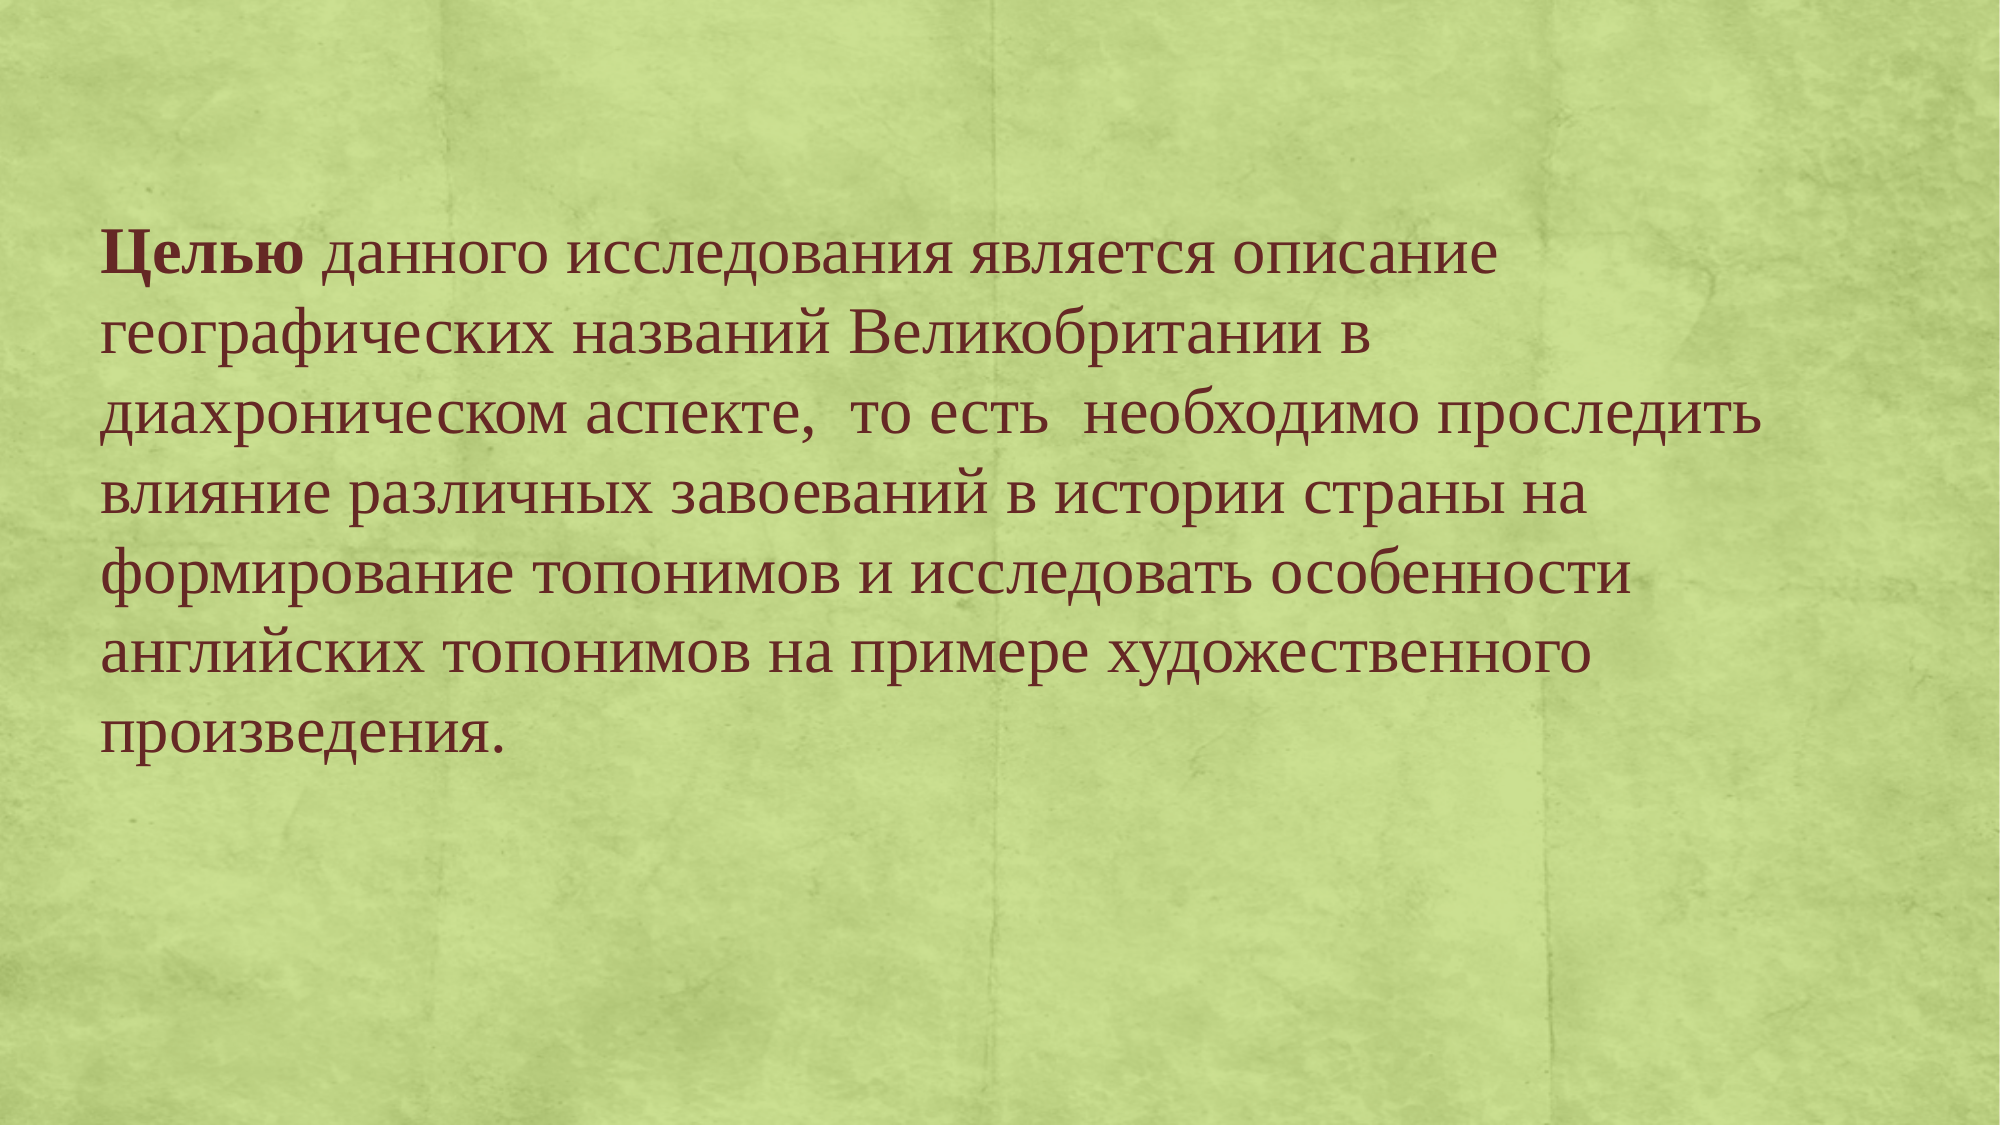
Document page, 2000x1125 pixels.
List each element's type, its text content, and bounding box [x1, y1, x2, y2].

text_box Целью данного исследования является описание географических названий Великобритании в диахроническом аспекте, то есть необходимо проследить влияние различных завоеваний в истории страны на формирование топонимов и исследовать особенности английских топонимов на примере художественного произведения. [85, 199, 1891, 774]
